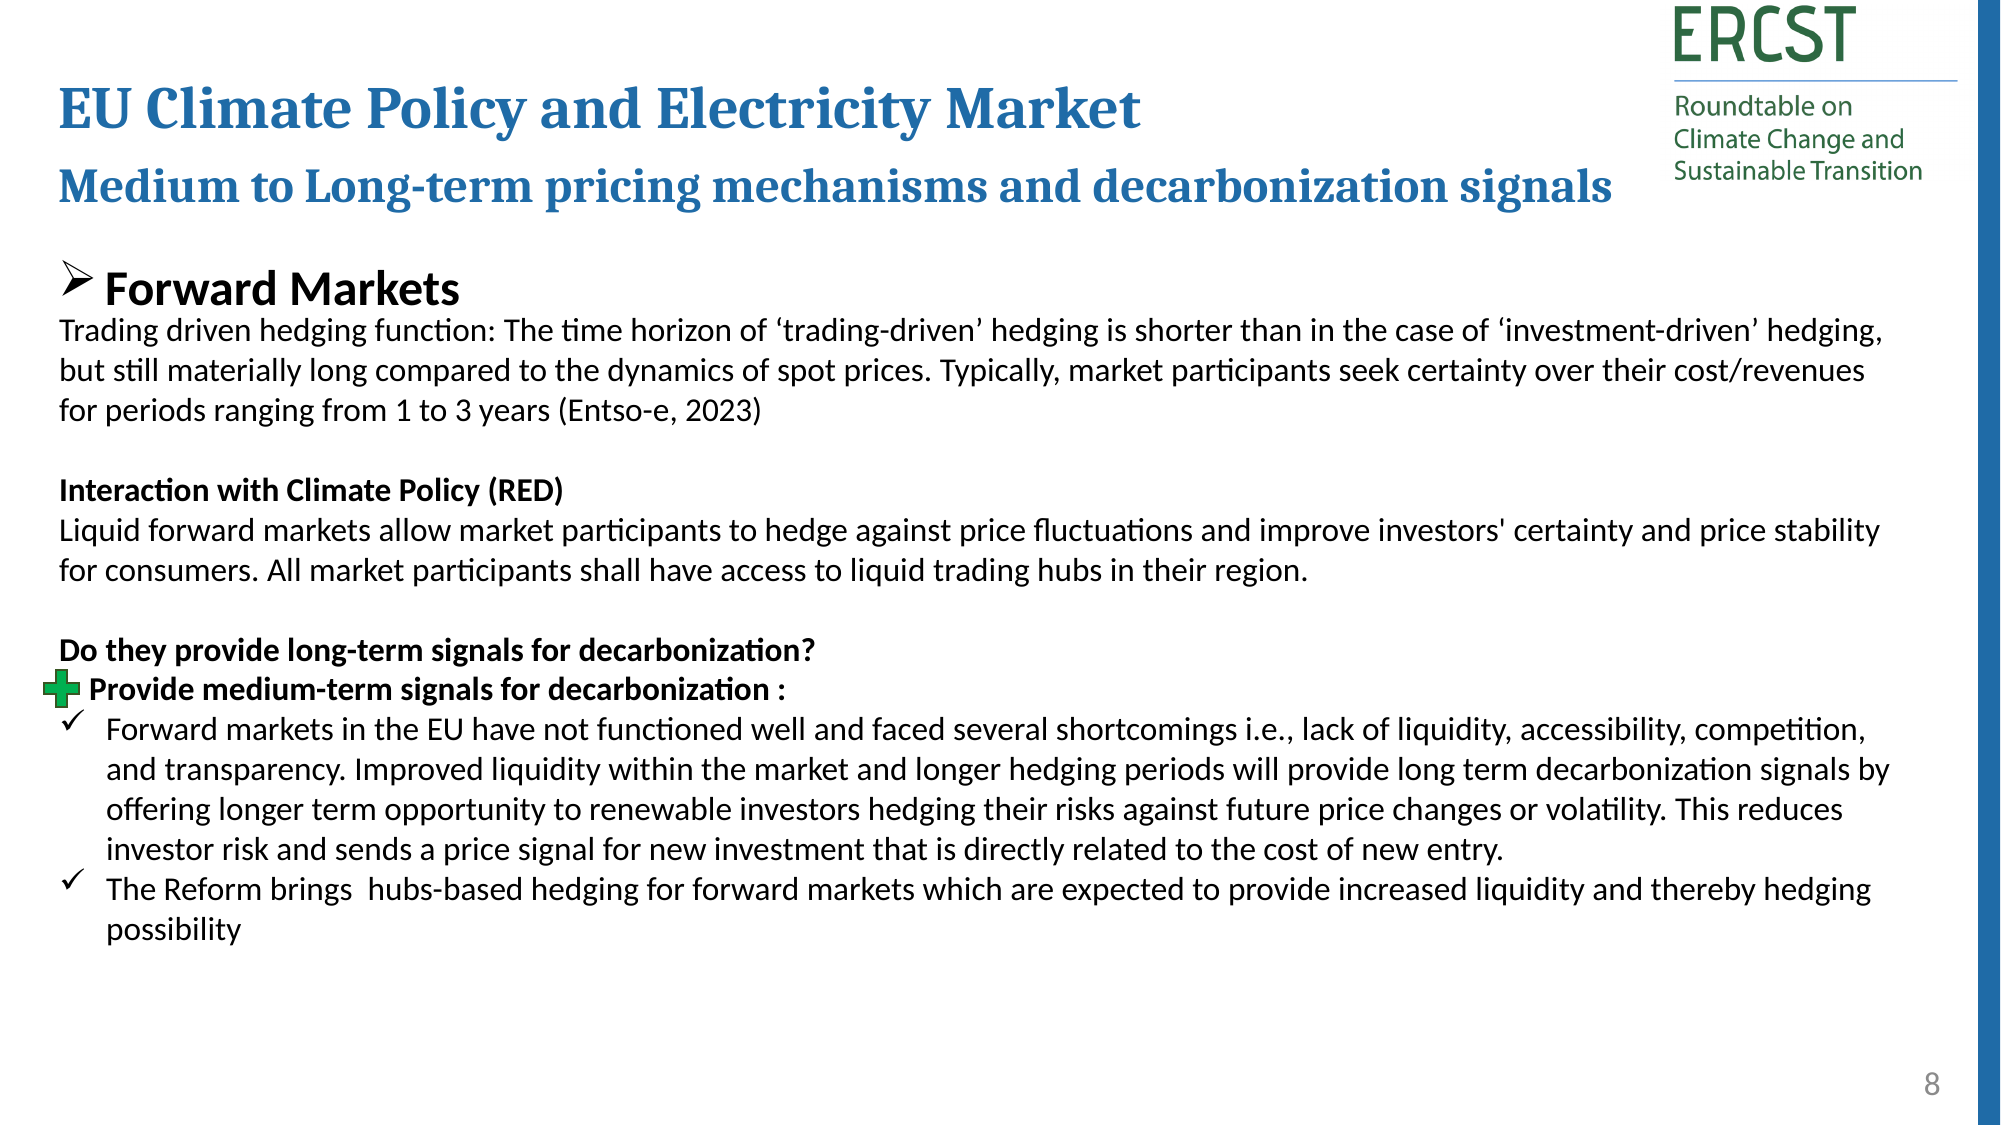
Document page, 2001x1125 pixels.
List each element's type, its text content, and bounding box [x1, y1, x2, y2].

text_box Trading driven hedging function: The time horizon of ‘trading-driven’ hedging is shorter than in the case of ‘investment-driven’ hedging, but still materially long compared to the dynamics of spot prices. Typically, market participants seek certainty over their cost/revenues for periods ranging from 1 to 3 years (Entso-e, 2023) Interaction with Climate Policy (RED) Liquid forward markets allow market participants to hedge against price fluctuations and improve investors' certainty and price stability for consumers. All market participants shall have access to liquid trading hubs in their region. Do they provide long-term signals for decarbonization? Provide medium-term signals for decarbonization : Forward markets in the EU have not functioned well and faced several shortcomings i.e., lack of liquidity, accessibility, competition, and transparency. Improved liquidity within the market and longer hedging periods will provide long term decarbonization signals by offering longer term opportunity to renewable investors hedging their risks against future price changes or volatility. This reduces investor risk and sends a price signal for new investment that is directly related to the cost of new entry. The Reform brings hubs-based hedging for forward markets which are expected to provide increased liquidity and thereby hedging possibility [44, 300, 1915, 955]
list Forward Markets [43, 235, 1696, 331]
picture [1660, 4, 1975, 181]
list EU Climate Policy and Electricity Market Medium to Long-term pricing mechanisms and decarbonization signals [43, 68, 1838, 221]
text_box [43, 669, 80, 708]
slide_number 8 [1505, 1051, 1956, 1112]
